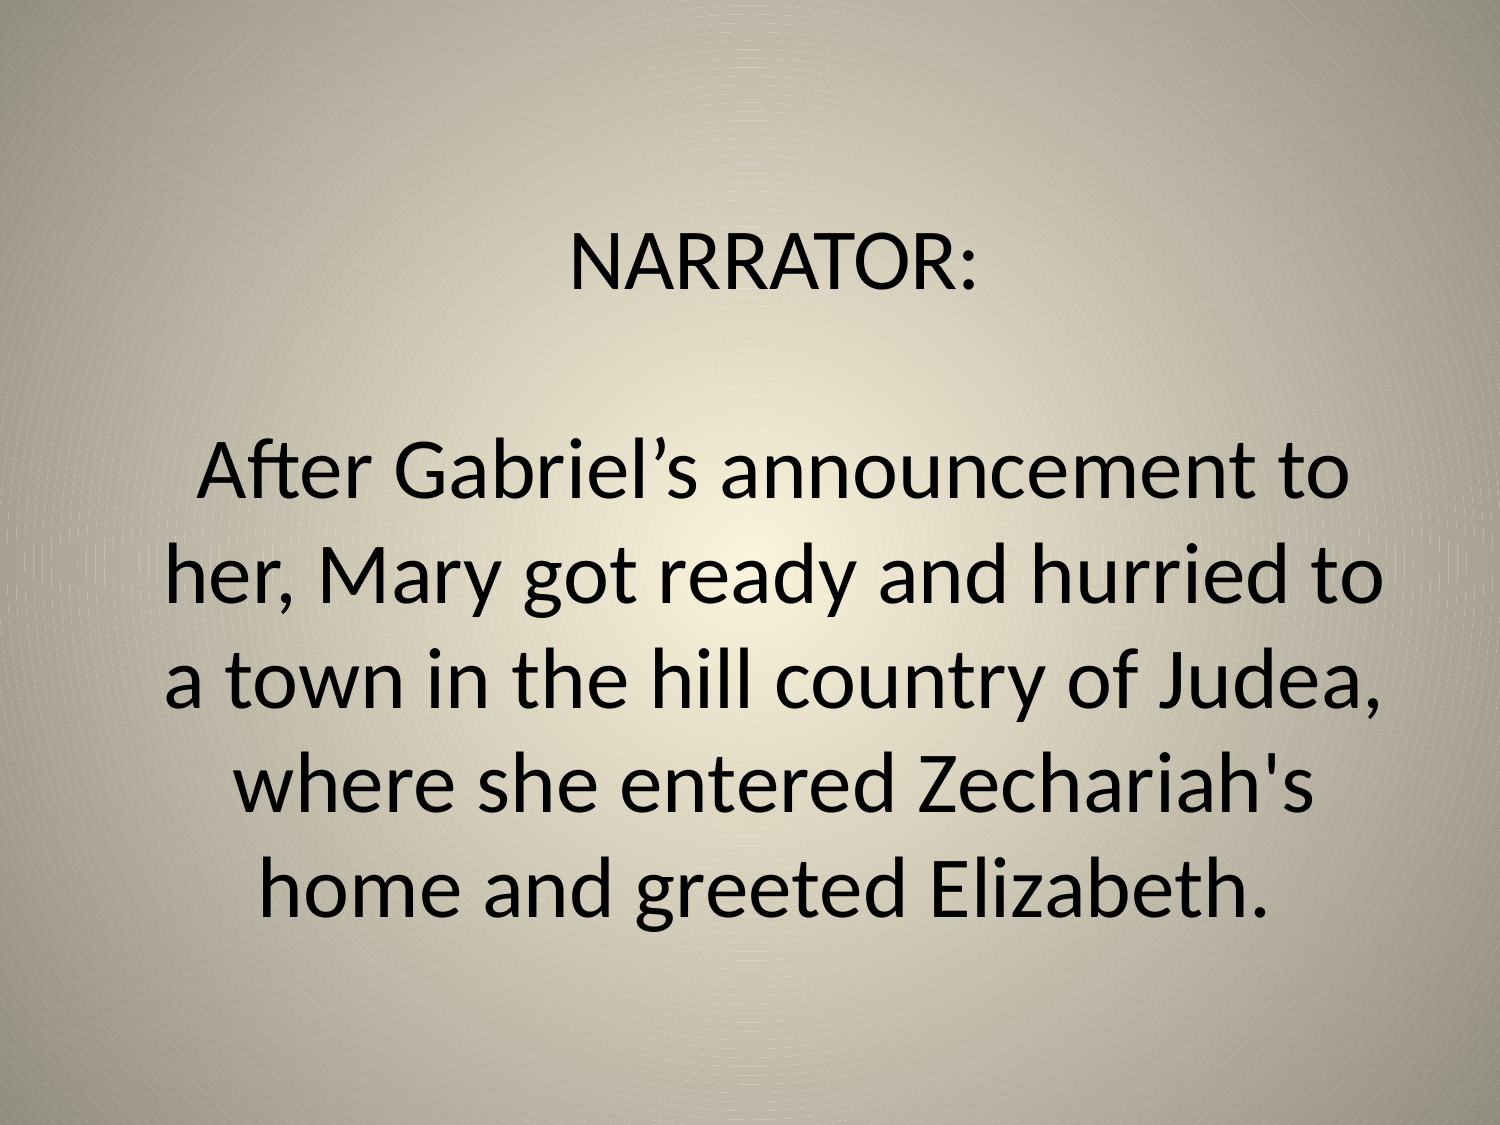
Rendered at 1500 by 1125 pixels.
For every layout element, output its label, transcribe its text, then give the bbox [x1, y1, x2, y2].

title NARRATOR: After Gabriel’s announcement to her, Mary got ready and hurried to a town in the hill country of Judea, where she entered Zechariah's home and greeted Elizabeth. [137, 162, 1413, 975]
